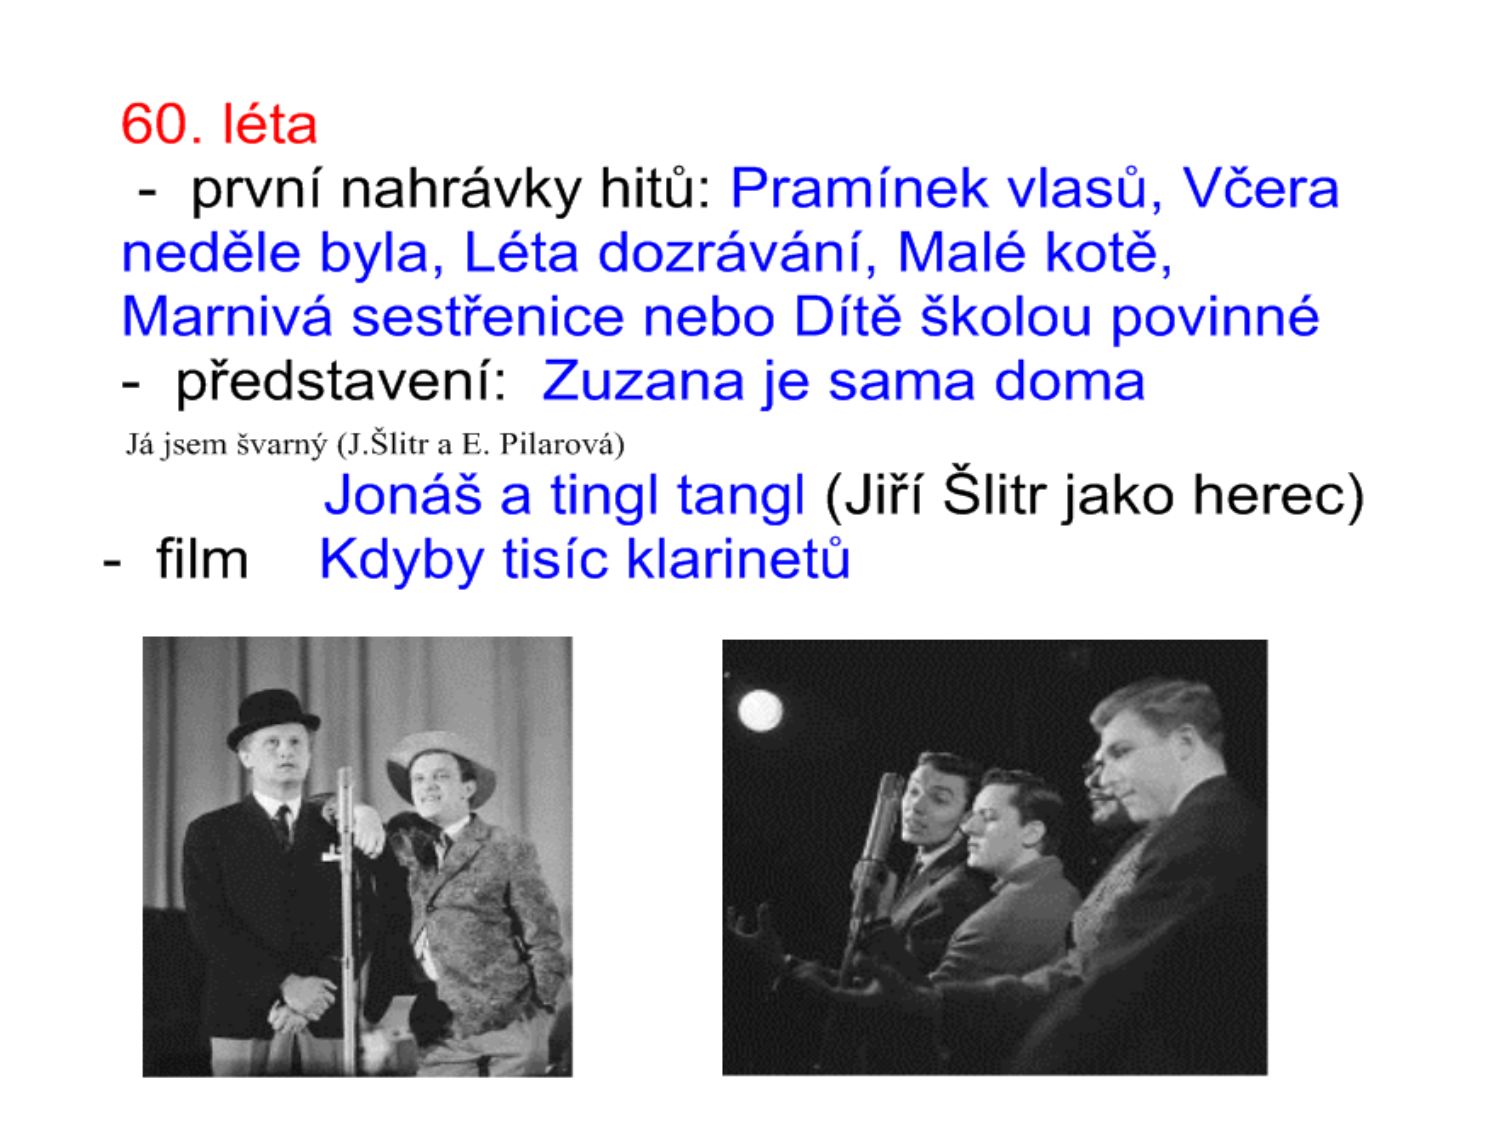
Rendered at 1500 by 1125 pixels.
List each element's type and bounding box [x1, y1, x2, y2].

picture [52, 22, 1448, 1103]
